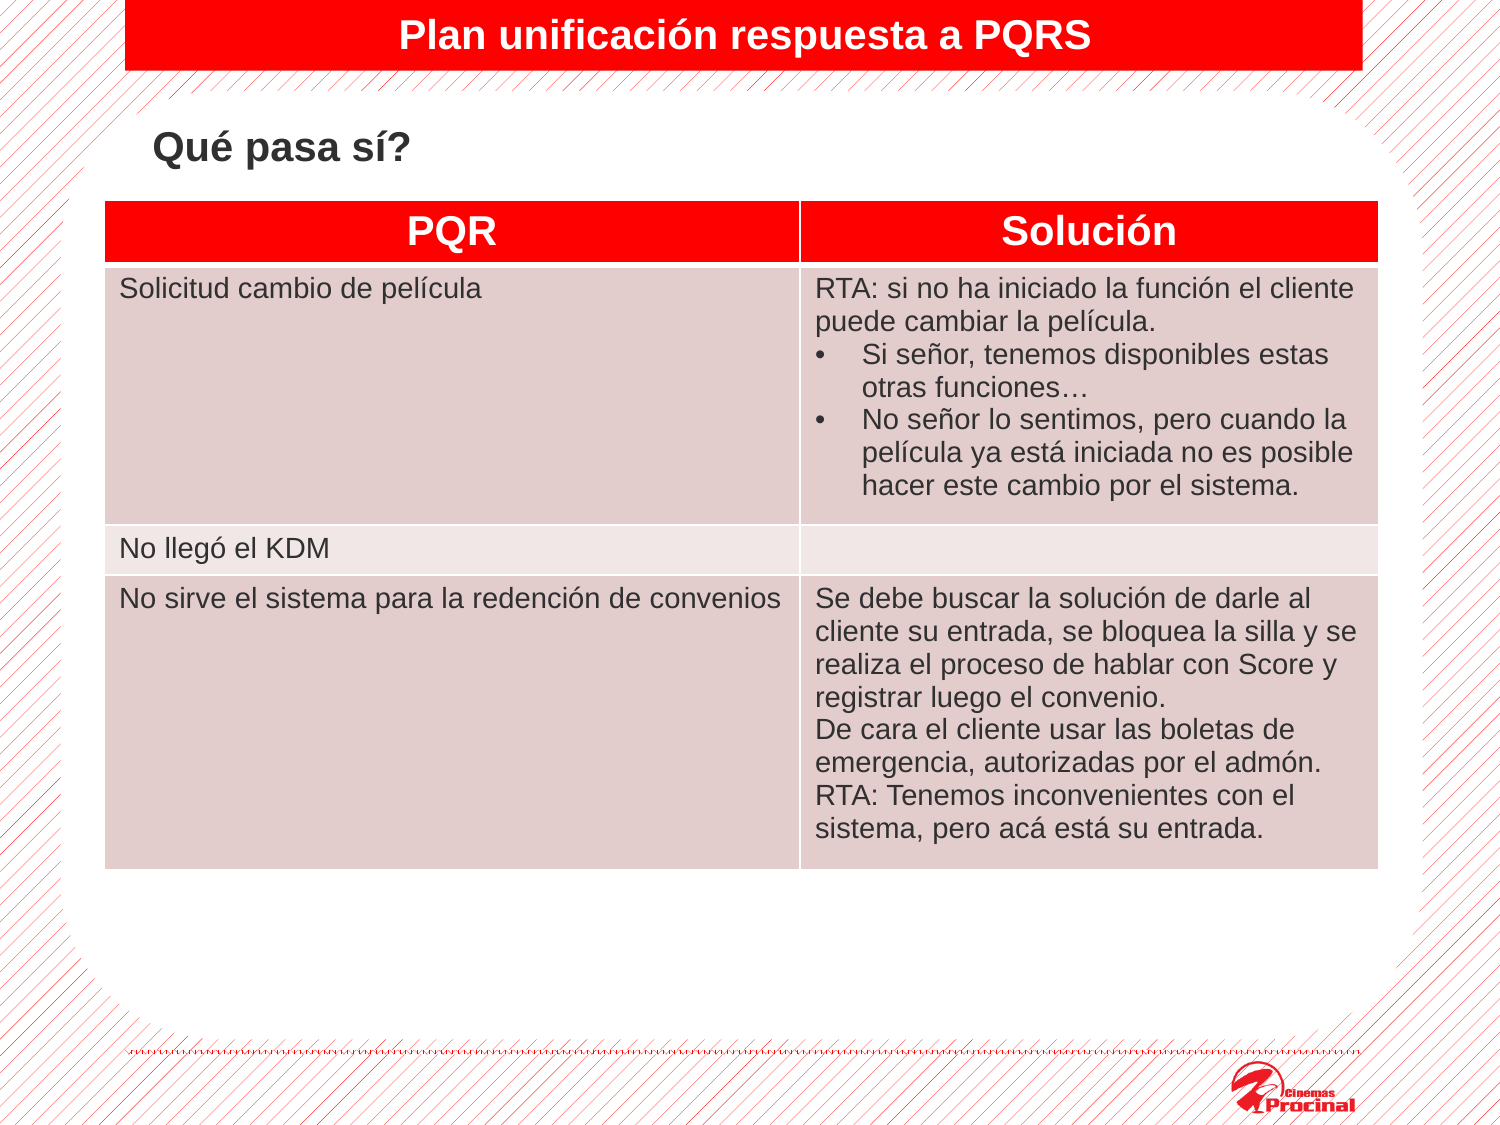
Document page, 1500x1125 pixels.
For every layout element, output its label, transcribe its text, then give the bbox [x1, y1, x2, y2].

table_cell No llegó el KDM [105, 526, 799, 574]
table_cell RTA: si no ha iniciado la función el cliente puede cambiar la película. Si señor, tenemos disponibles estas otras funciones… No señor lo sentimos, pero cuando la película ya está iniciada no es posible hacer este cambio por el sistema. [801, 268, 1378, 524]
table_cell No sirve el sistema para la redención de convenios [105, 576, 799, 869]
text_box Qué pasa sí? [137, 112, 1438, 228]
text_box . [140, 90, 1343, 112]
table_cell Se debe buscar la solución de darle al cliente su entrada, se bloquea la silla y se realiza el proceso de hablar con Score y registrar luego el convenio. De cara el cliente usar las boletas de emergencia, autorizadas por el admón. RTA: Tenemos inconvenientes con el sistema, pero acá está su entrada. [801, 576, 1378, 869]
table_header PQR [105, 201, 799, 262]
table_cell Solicitud cambio de película [105, 268, 799, 524]
table_header Solución [801, 228, 1378, 262]
table_cell [801, 526, 1378, 574]
picture [1227, 1058, 1363, 1118]
text_box . [60, 114, 1423, 1040]
text_box Plan unificación respuesta a PQRS [124, 0, 1366, 65]
